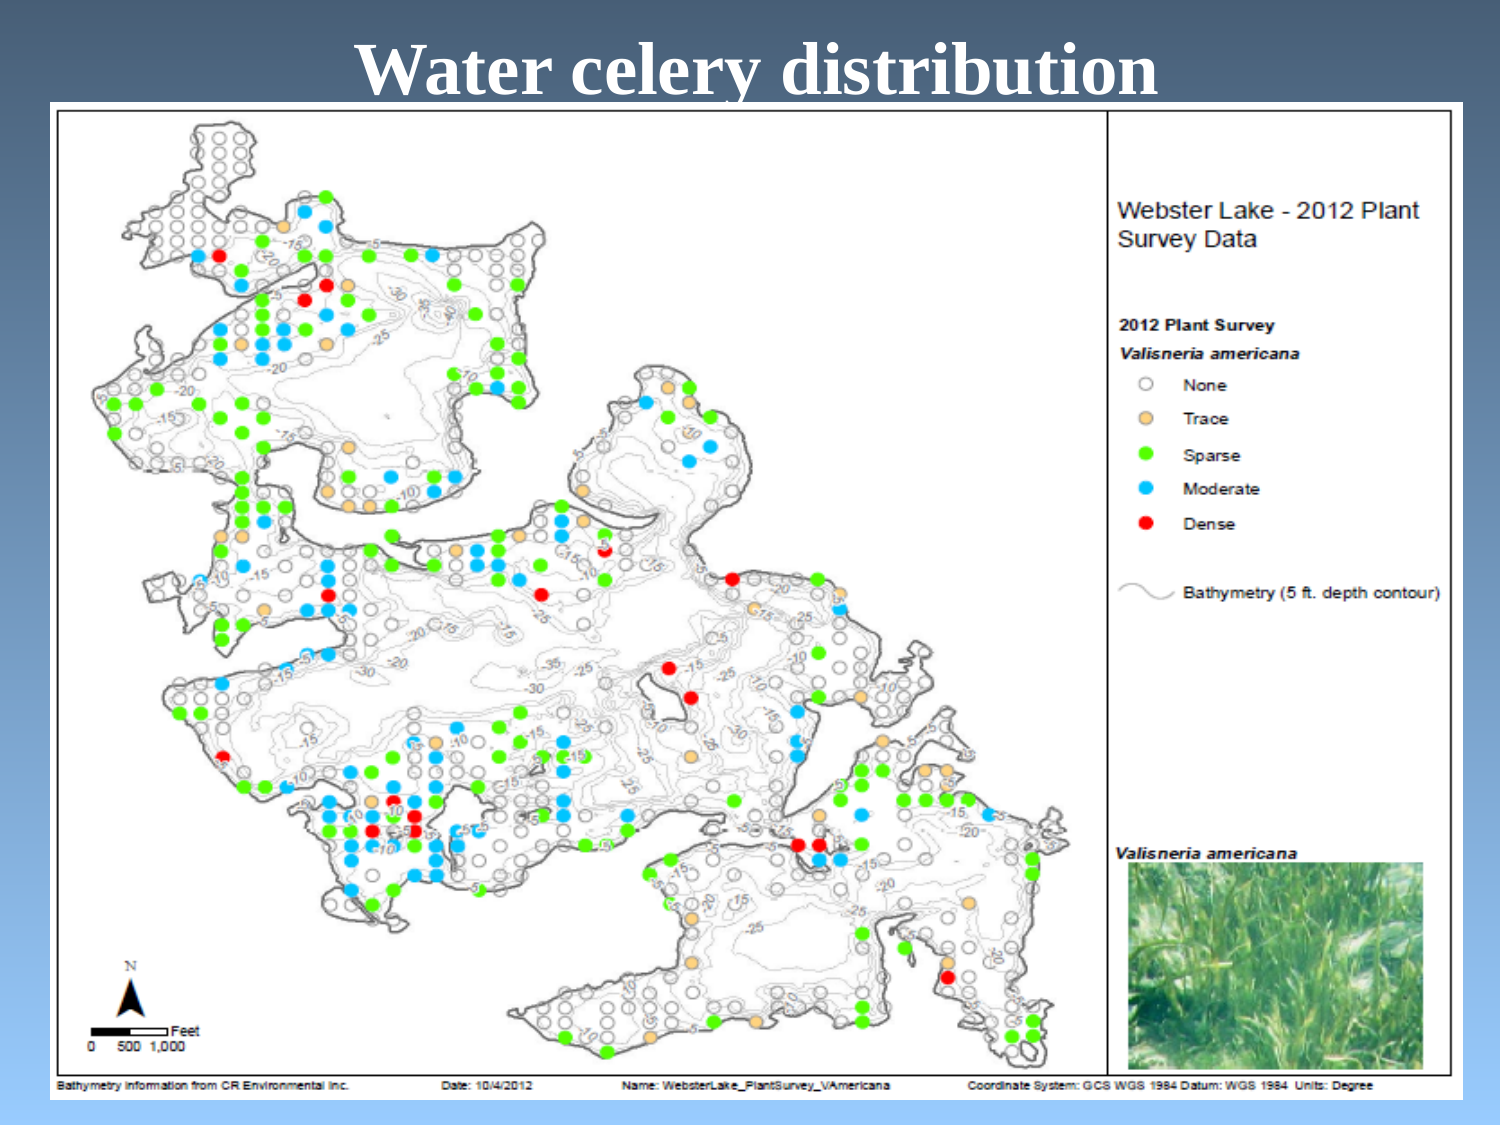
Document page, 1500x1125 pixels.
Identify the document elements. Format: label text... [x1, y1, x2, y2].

picture [49, 102, 1463, 1101]
title Water celery distribution [32, 12, 1482, 150]
